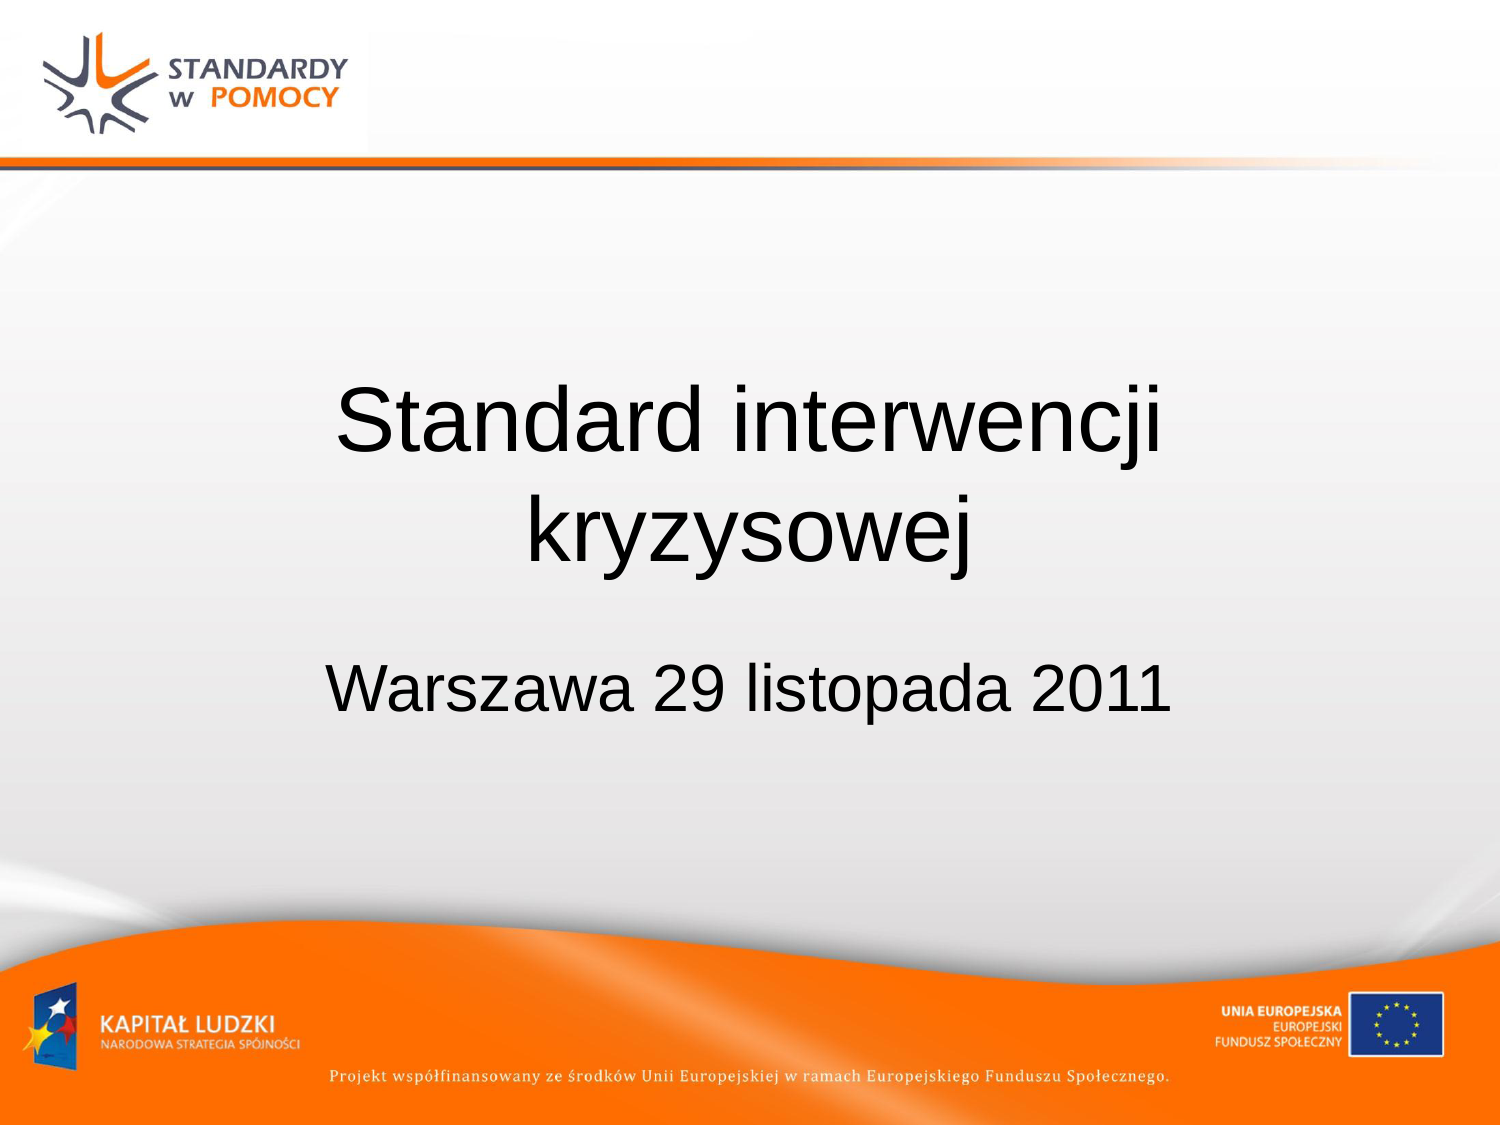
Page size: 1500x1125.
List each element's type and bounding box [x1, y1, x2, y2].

list [0, 0, 1500, 1125]
